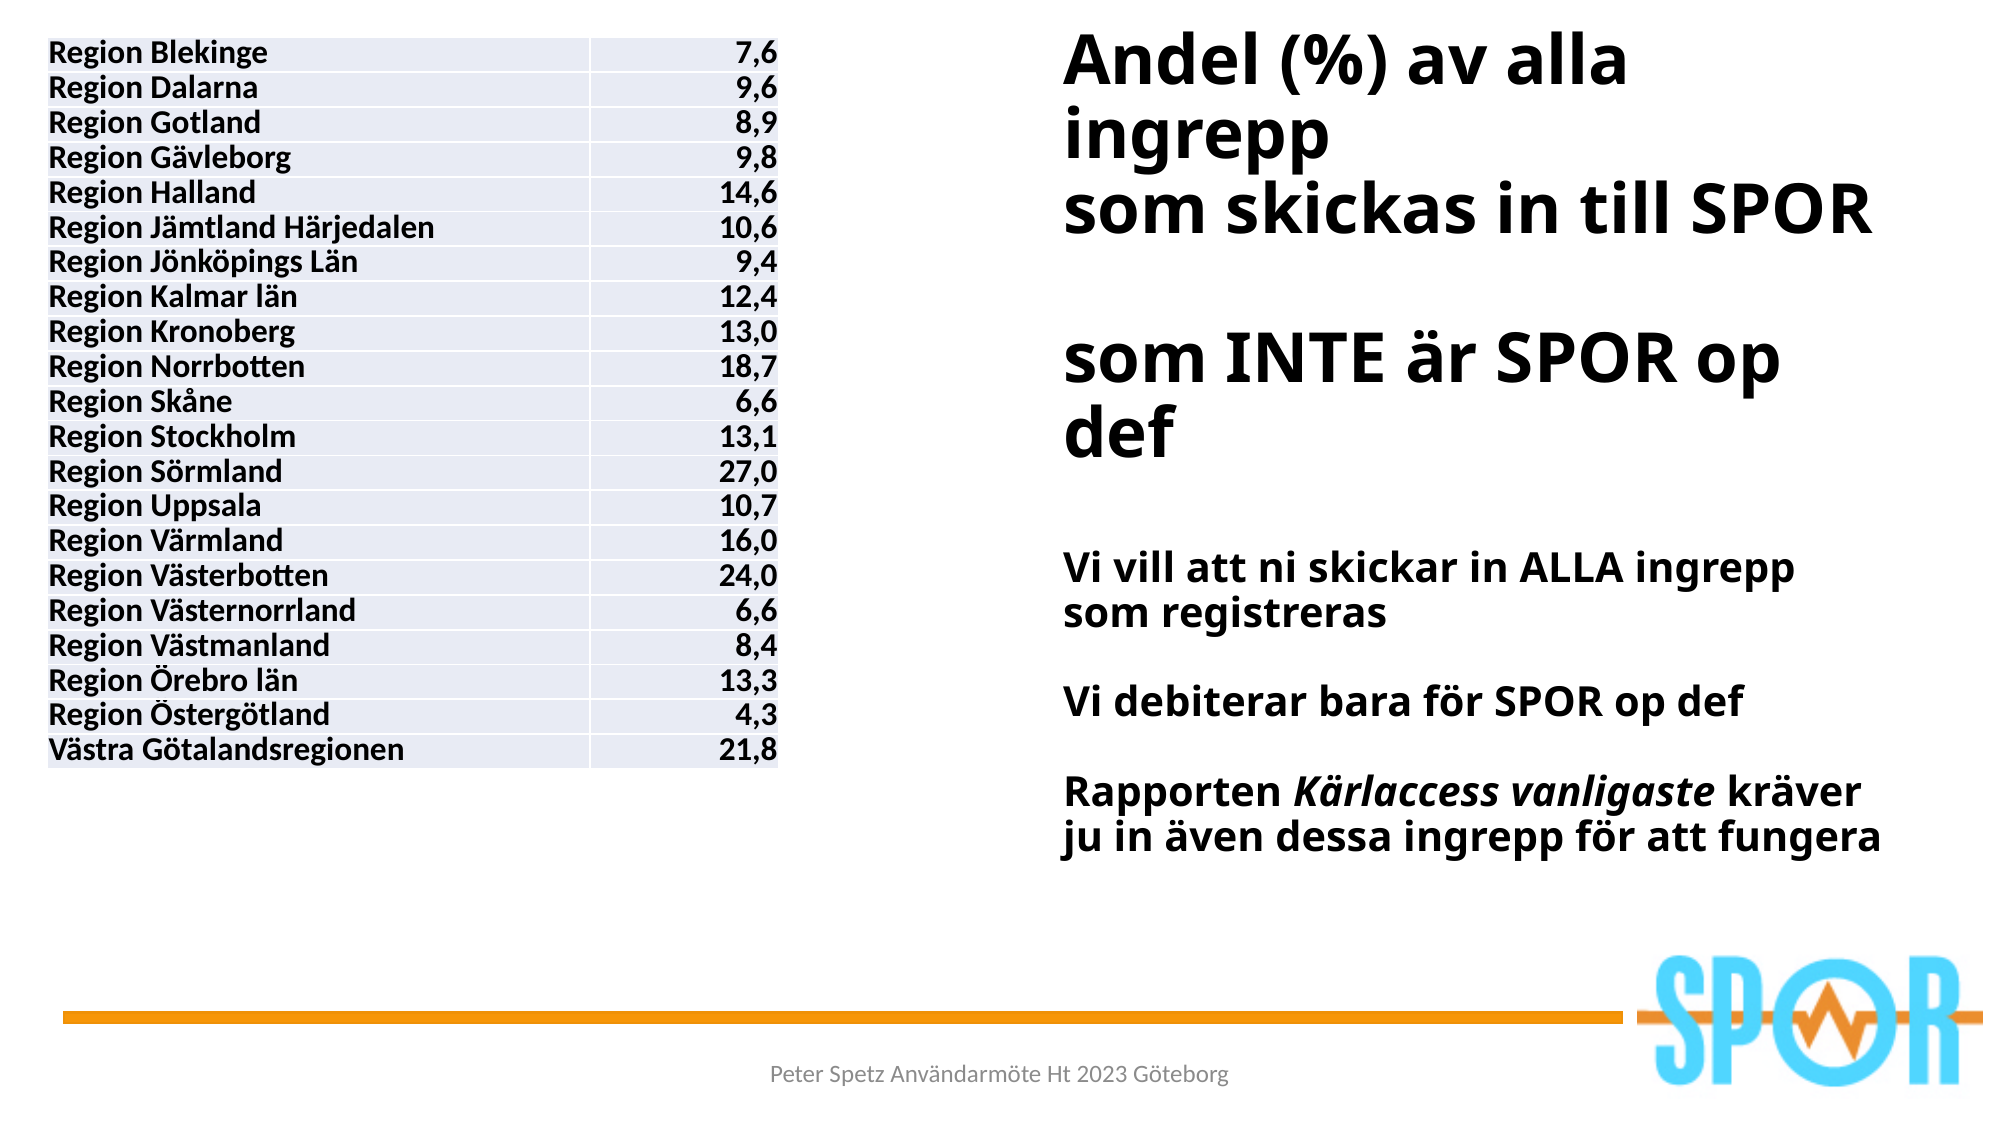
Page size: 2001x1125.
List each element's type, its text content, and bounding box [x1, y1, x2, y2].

table_cell 10,7 [591, 491, 778, 524]
title Andel (%) av alla ingrepp som skickas in till SPOR som INTE är SPOR op def Vi vill att ni skickar in ALLA ingrepp som registreras Vi debiterar bara för SPOR op def Rapporten Kärlaccess vanligaste kräver ju in även dessa ingrepp för att fungera [1048, 0, 1902, 885]
table_cell 14,6 [591, 178, 778, 211]
table_cell Region Örebro län [48, 665, 589, 698]
table_cell 13,1 [591, 421, 778, 455]
table_cell 8,9 [591, 108, 778, 141]
table_cell Region Norrbotten [48, 352, 589, 385]
table_header Region Blekinge [48, 38, 589, 71]
table_header 7,6 [591, 38, 778, 71]
table_cell 21,8 [591, 735, 778, 768]
table_cell Region Uppsala [48, 491, 589, 524]
table_cell 24,0 [591, 561, 778, 594]
table_cell Region Västmanland [48, 631, 589, 664]
table_cell 9,4 [591, 247, 778, 280]
table_cell Region Dalarna [48, 73, 589, 106]
table_cell 18,7 [591, 352, 778, 385]
table_cell 10,6 [591, 212, 778, 245]
footer Peter Spetz Användarmöte Ht 2023 Göteborg [662, 1042, 1338, 1103]
table_cell Region Kronoberg [48, 317, 589, 350]
table_cell Region Västerbotten [48, 561, 589, 594]
table_cell 4,3 [591, 700, 778, 733]
table_cell 9,8 [591, 143, 778, 176]
table_cell 13,0 [591, 317, 778, 350]
table_cell Region Halland [48, 178, 589, 211]
table_cell Region Jönköpings Län [48, 247, 589, 280]
table_cell 6,6 [591, 596, 778, 629]
table_cell Region Östergötland [48, 700, 589, 733]
table_cell Region Jämtland Härjedalen [48, 212, 589, 245]
table_cell 8,4 [591, 631, 778, 664]
table_cell Region Gävleborg [48, 143, 589, 176]
table_cell Region Skåne [48, 387, 589, 420]
table_cell Region Värmland [48, 526, 589, 559]
table_cell 16,0 [591, 526, 778, 559]
table_cell 27,0 [591, 456, 778, 489]
picture [1637, 940, 1983, 1099]
table_cell Region Västernorrland [48, 596, 589, 629]
table_cell Västra Götalandsregionen [48, 735, 589, 768]
table_cell 12,4 [591, 282, 778, 315]
table_cell 9,6 [591, 73, 778, 106]
table_cell 13,3 [591, 665, 778, 698]
table_cell Region Sörmland [48, 456, 589, 489]
table_cell Region Kalmar län [48, 282, 589, 315]
table_cell 6,6 [591, 387, 778, 420]
table_cell Region Gotland [48, 108, 589, 141]
table_cell Region Stockholm [48, 421, 589, 455]
